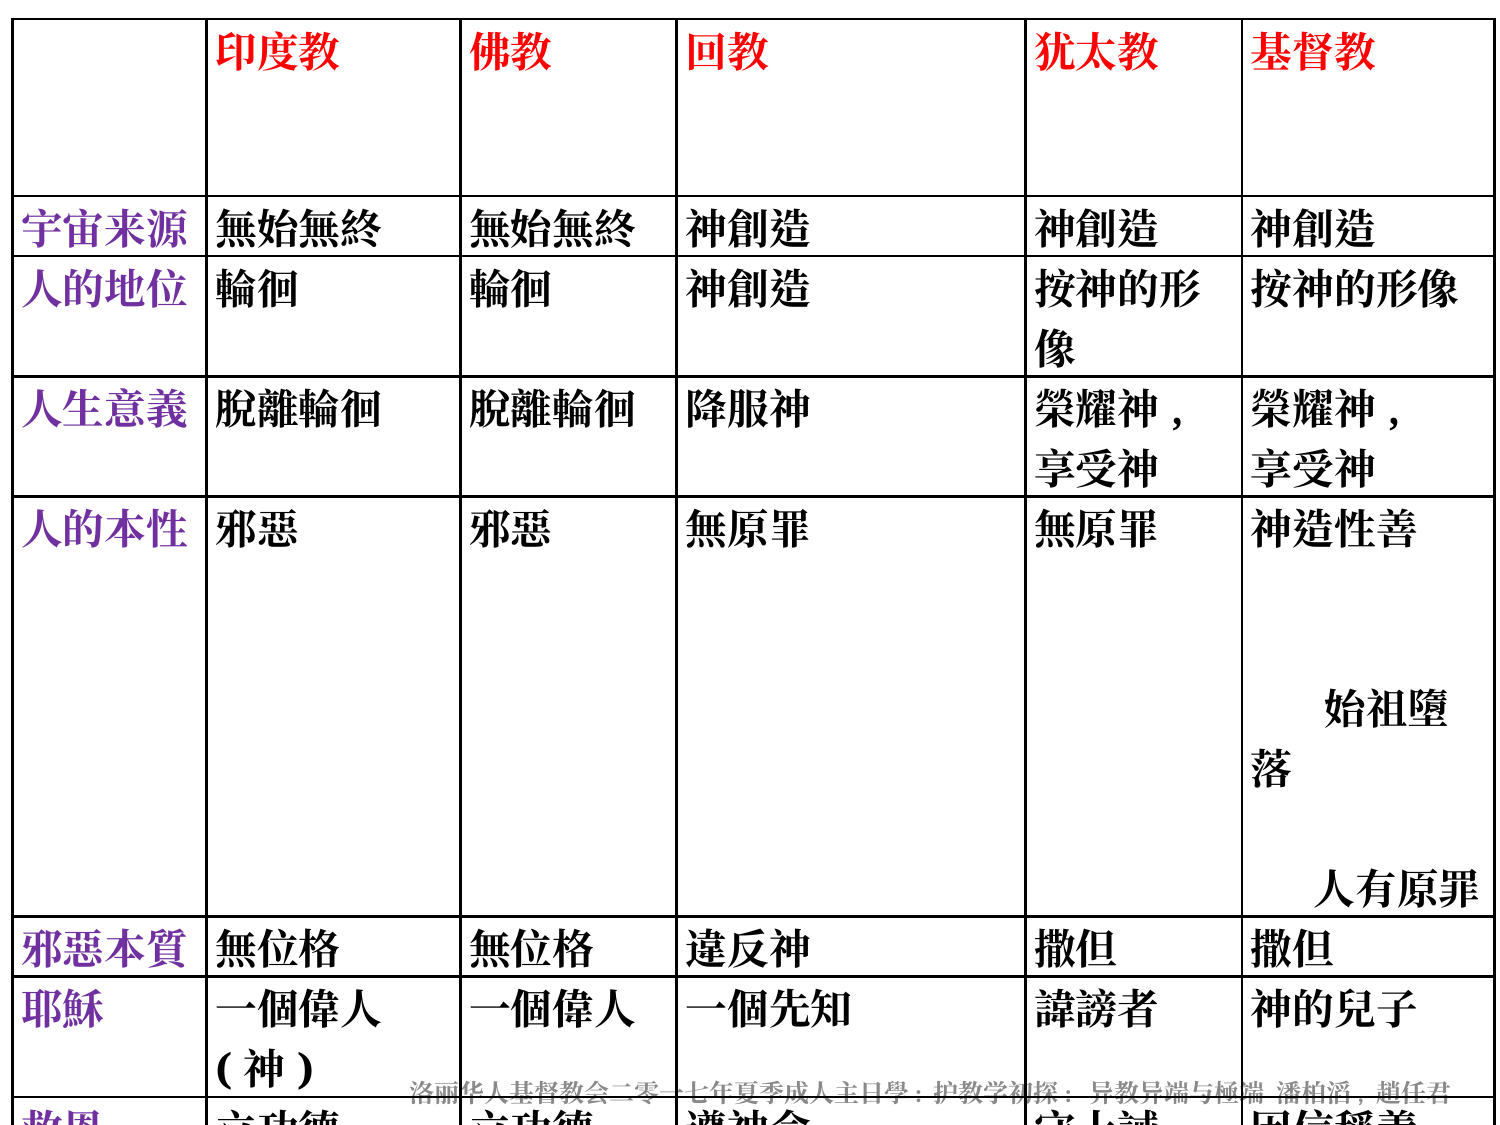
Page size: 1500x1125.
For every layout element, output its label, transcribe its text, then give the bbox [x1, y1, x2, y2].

table_cell 無原罪 [678, 498, 1024, 915]
table_header 基督教 [1243, 20, 1493, 195]
table_cell 因信稱義 [1243, 1098, 1493, 1125]
table_cell 降服神 [678, 378, 1024, 495]
table_header 犹太教 [1027, 20, 1241, 195]
table_cell 一個先知 [678, 978, 1024, 1096]
table_cell 立功德 四大皆空 [462, 1098, 675, 1125]
table_cell 輪徊 [208, 257, 459, 375]
table_cell 人的本性 [14, 498, 205, 915]
table_cell 輪徊 [462, 257, 675, 375]
table_cell 按神的形像 [1243, 257, 1493, 375]
table_header [14, 20, 205, 195]
table_cell 榮耀神, 享受神 [1027, 378, 1241, 495]
table_header 回教 [678, 20, 1024, 195]
table_cell 無位格 [208, 918, 459, 975]
table_cell 神創造 [1027, 197, 1241, 255]
table_cell 神的兒子 [1243, 978, 1493, 1096]
table_header 佛教 [462, 20, 675, 195]
table_cell 無原罪 [1027, 498, 1241, 915]
table_cell 耶穌 [14, 978, 205, 1096]
table_cell 脫離輪徊 [208, 378, 459, 495]
table_cell 邪惡 [208, 498, 459, 915]
table_cell 救恩 [14, 1098, 205, 1125]
table_cell 無始無終 [462, 197, 675, 255]
table_cell 無位格 [462, 918, 675, 975]
text_box [1496, 348, 1500, 424]
table_cell 邪惡 [462, 498, 675, 915]
table_cell 神創造 [678, 197, 1024, 255]
table_cell 宇宙来源 [14, 197, 205, 255]
table_cell 邪惡本質 [14, 918, 205, 975]
table_cell 人的地位 [14, 257, 205, 375]
table_cell 神創造 [1243, 197, 1493, 255]
table_cell 人生意義 [14, 378, 205, 495]
table_cell 遵神命 [678, 1098, 1024, 1125]
table_cell 守十誡 [1027, 1098, 1241, 1125]
table_cell 諱謗者 [1027, 978, 1241, 1096]
table_cell 一個偉人 [462, 978, 675, 1096]
table_cell 撒但 [1243, 918, 1493, 975]
table_cell 神創造 [678, 257, 1024, 375]
table_cell 一個偉人 (神) [208, 978, 459, 1096]
table_header 印度教 [208, 20, 459, 195]
table_cell 脫離輪徊 [462, 378, 675, 495]
table_cell 榮耀神, 享受神 [1243, 378, 1493, 495]
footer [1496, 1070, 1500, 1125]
table_cell 立功德 脫離輪徊 [208, 1098, 459, 1125]
table_cell 按神的形像 [1027, 257, 1241, 375]
table_cell 撒但 [1027, 918, 1241, 975]
table_cell 神造性善 始祖墮落 人有原罪 [1243, 498, 1493, 915]
table_cell 無始無終 [208, 197, 459, 255]
table_cell 違反神 [678, 918, 1024, 975]
